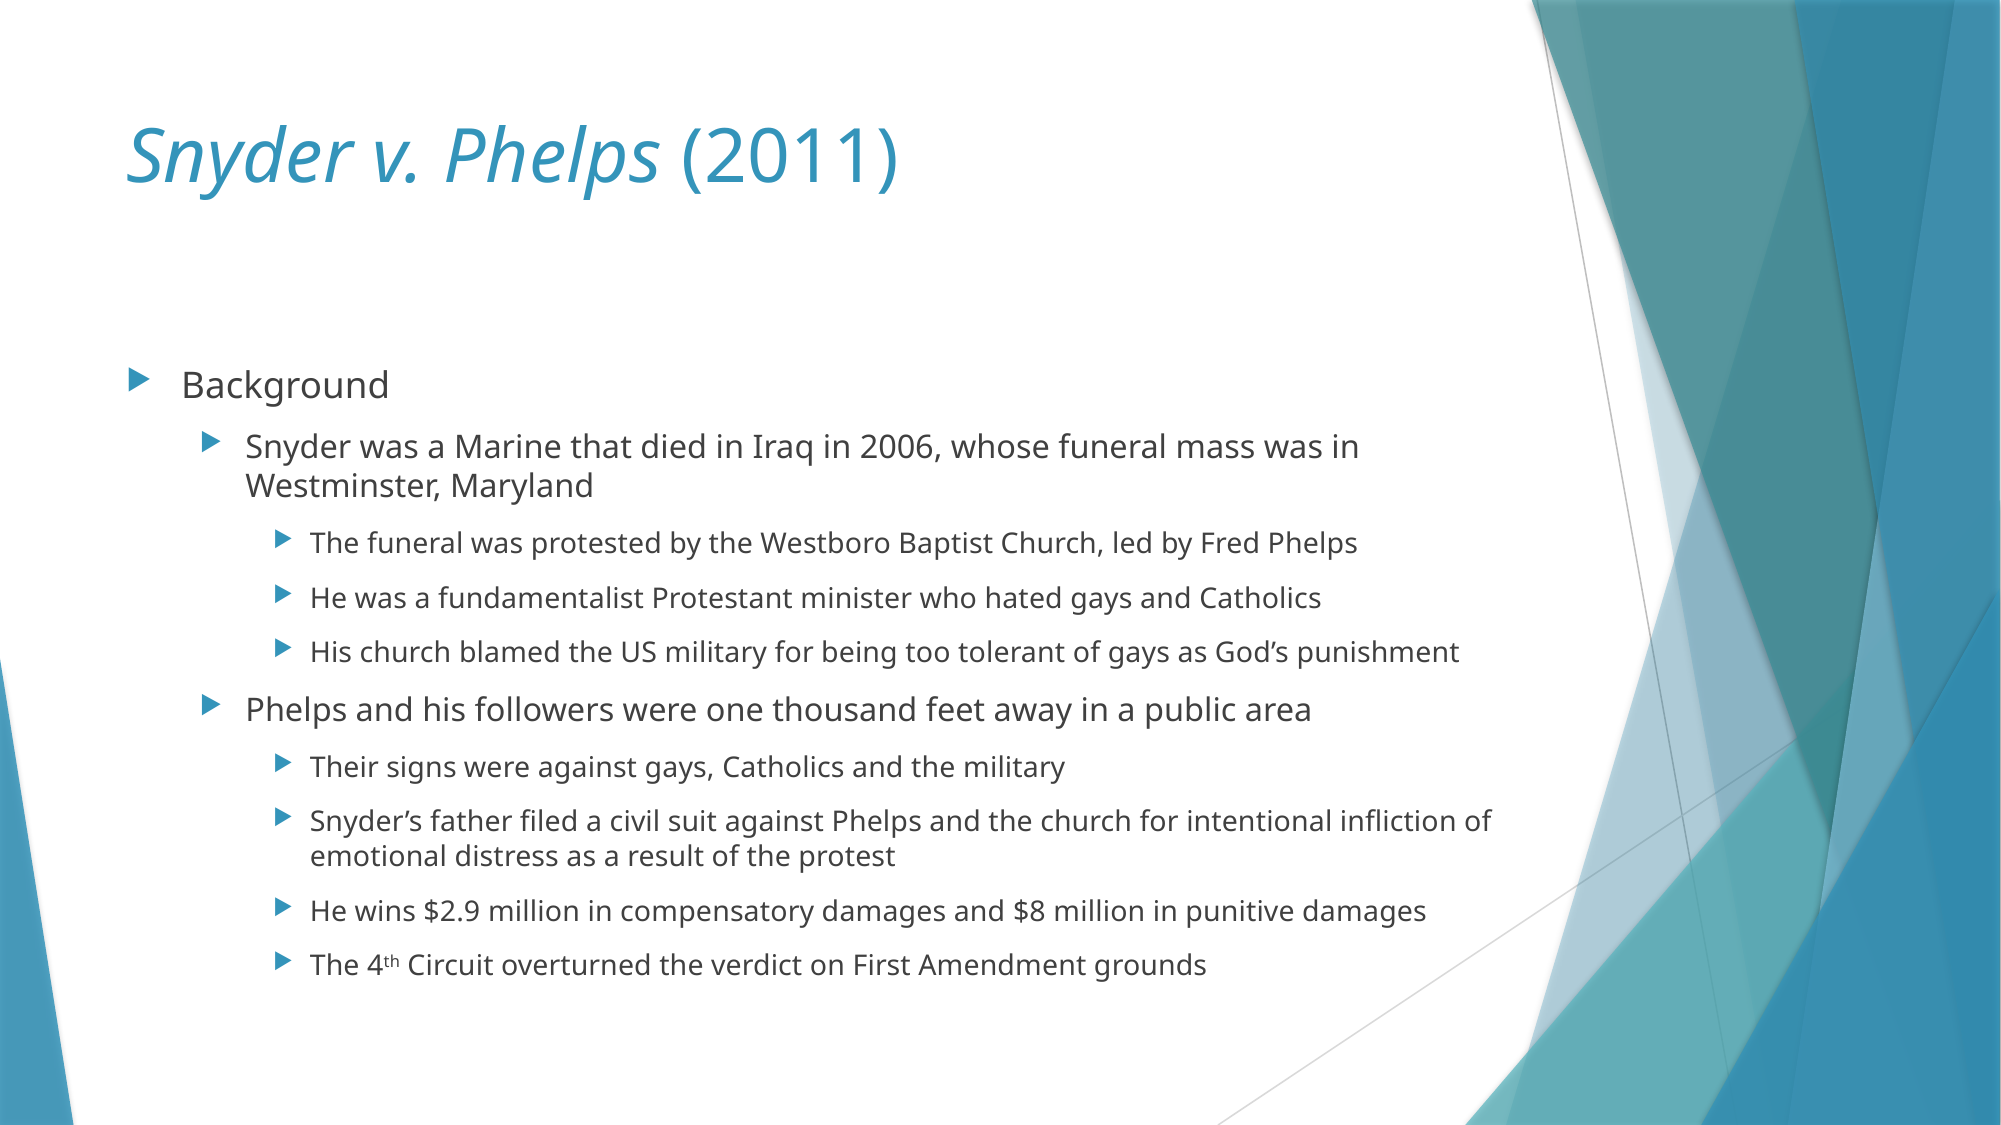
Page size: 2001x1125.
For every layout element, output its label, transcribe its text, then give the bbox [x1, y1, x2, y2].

list Background Snyder was a Marine that died in Iraq in 2006, whose funeral mass was in Westminster, Maryland The funeral was protested by the Westboro Baptist Church, led by Fred Phelps He was a fundamentalist Protestant minister who hated gays and Catholics His church blamed the US military for being too tolerant of gays as God’s punishment Phelps and his followers were one thousand feet away in a public area Their signs were against gays, Catholics and the military Snyder’s father filed a civil suit against Phelps and the church for intentional infliction of emotional distress as a result of the protest He wins $2.9 million in compensatory damages and $8 million in punitive damages The 4th Circuit overturned the verdict on First Amendment grounds [111, 354, 1522, 992]
title Snyder v. Phelps (2011) [111, 99, 1522, 317]
